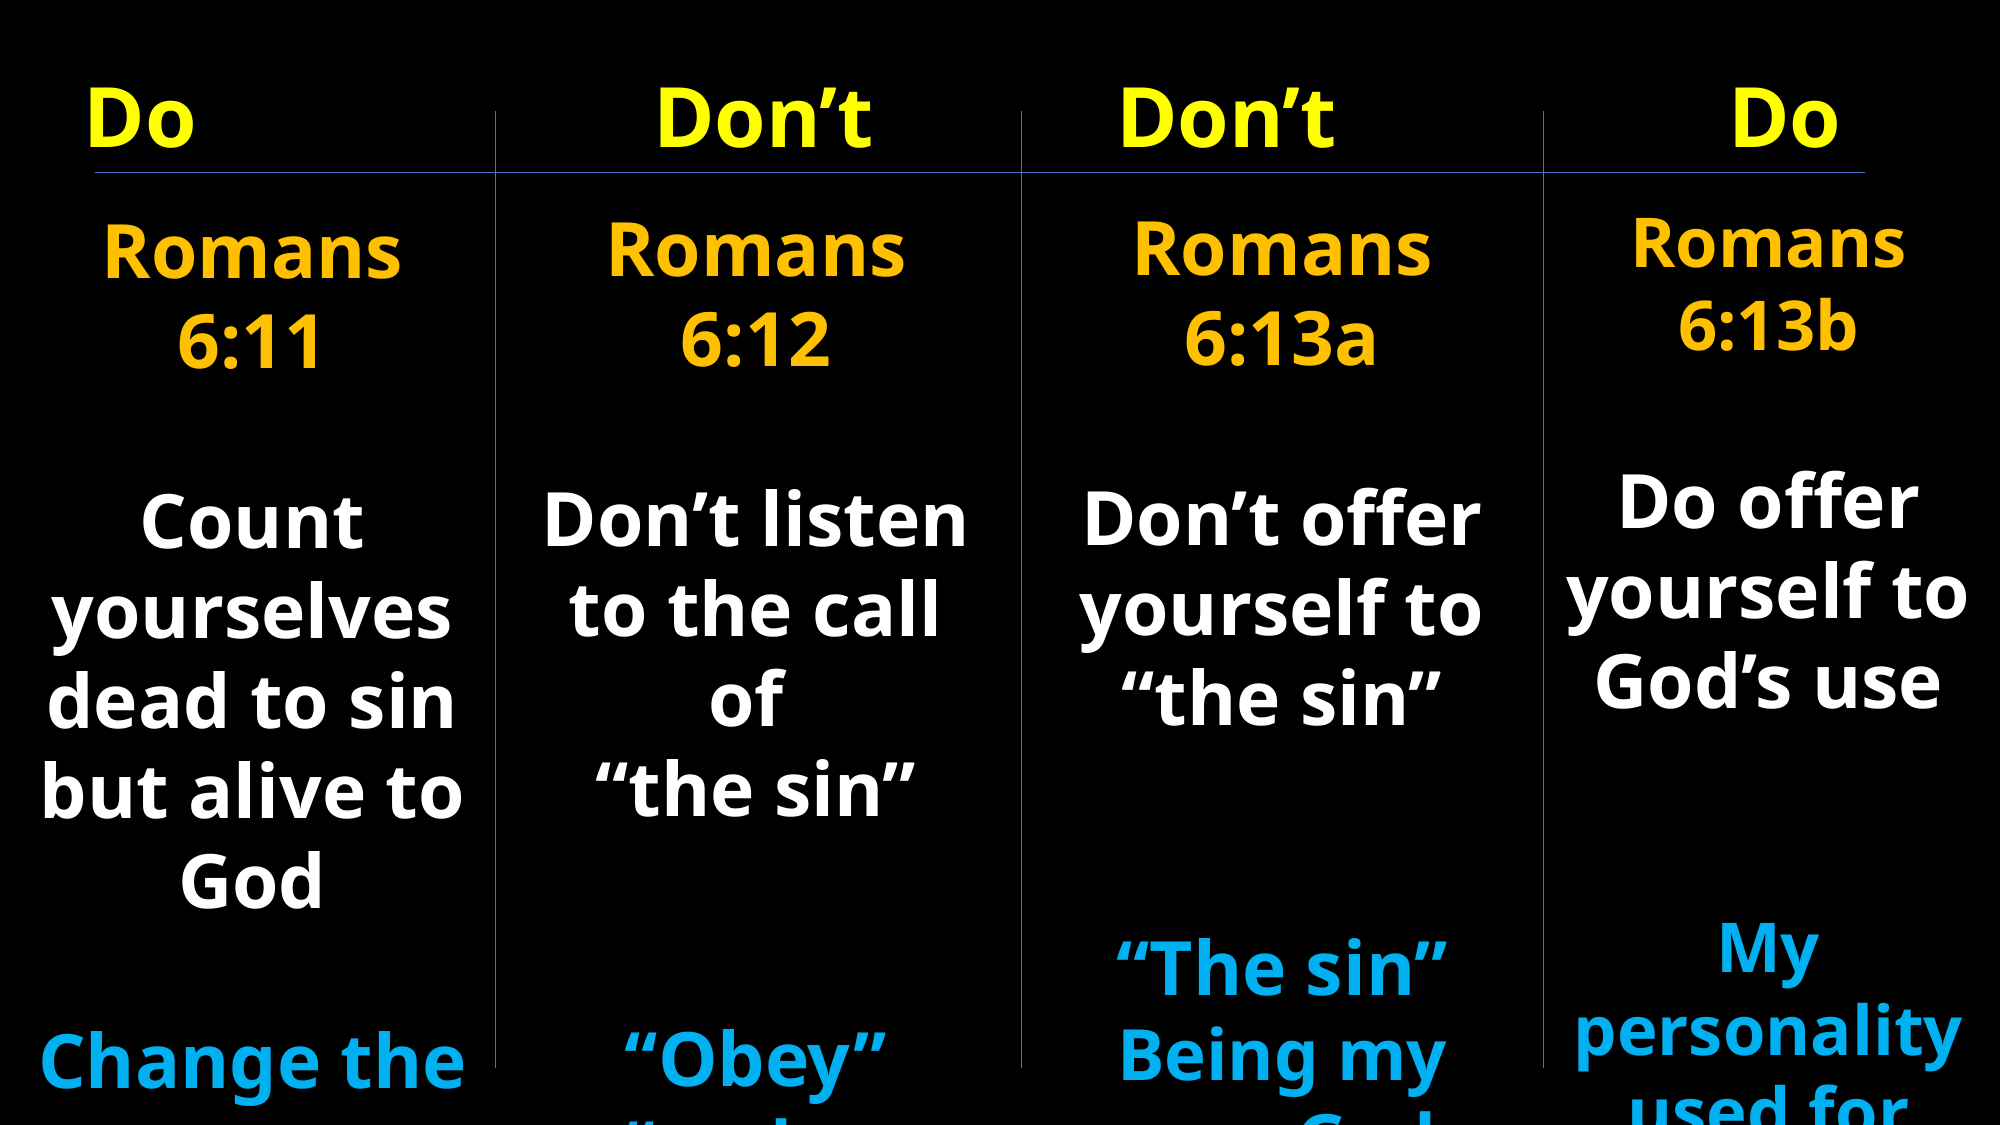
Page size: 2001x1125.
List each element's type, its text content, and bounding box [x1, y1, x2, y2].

text_box Romans 6:13b Do offer yourself to God’s use My personality used for God [1536, 191, 2000, 1125]
text_box Romans 6:13a Don’t offer yourself to “the sin” “The sin” Being my own God [1033, 192, 1531, 1125]
text_box Romans 6:12 Don’t listen to the call of “the sin” “Obey” “under-hearing” [511, 194, 1001, 1125]
text_box Romans 6:11 Count yourselves dead to sin but alive to God Change the way you think [8, 196, 497, 1125]
text_box Don’t Do [979, 56, 2000, 172]
text_box Do Don’t [0, 56, 979, 172]
